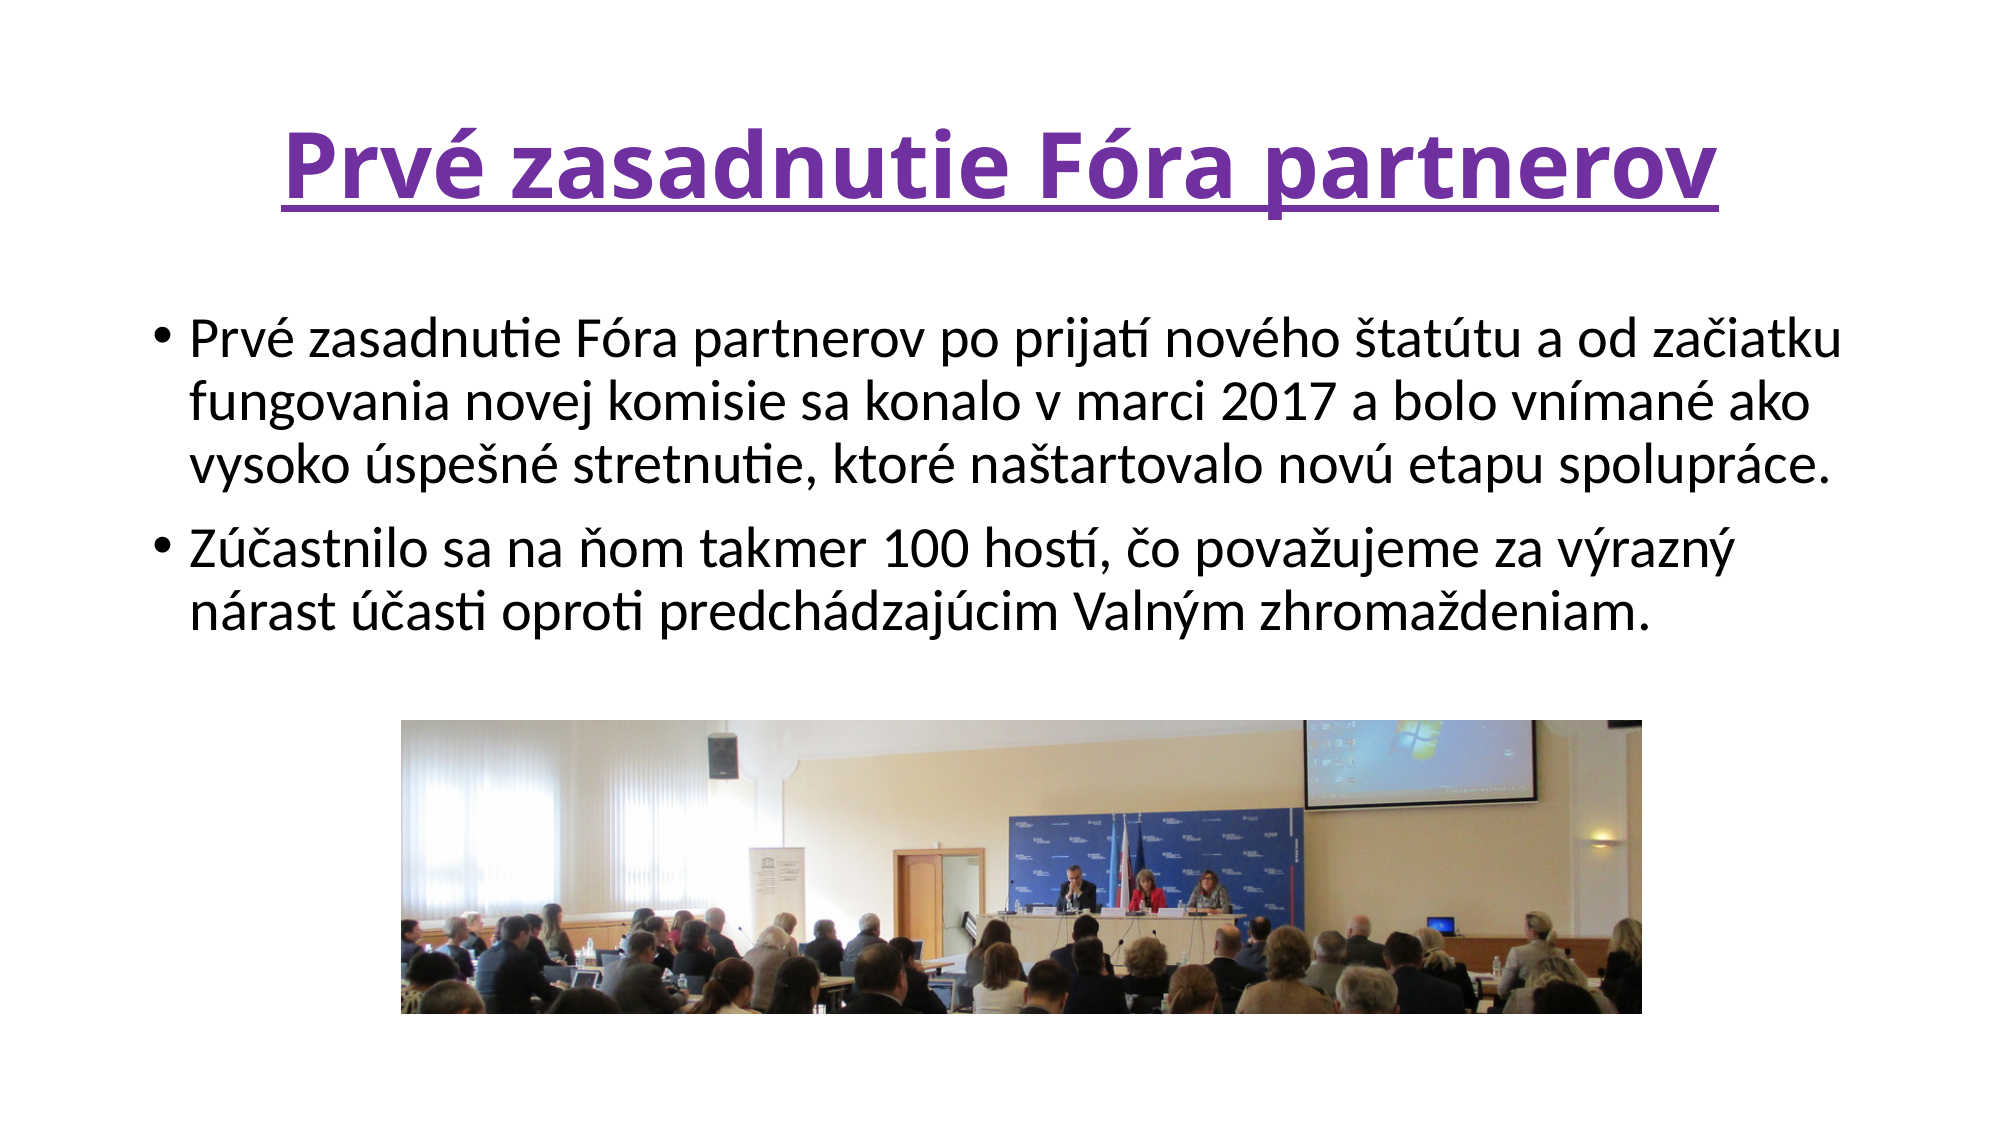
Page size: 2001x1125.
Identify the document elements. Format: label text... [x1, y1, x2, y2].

picture [401, 720, 1642, 1014]
title Prvé zasadnutie Fóra partnerov [137, 59, 1863, 278]
list Prvé zasadnutie Fóra partnerov po prijatí nového štatútu a od začiatku fungovania novej komisie sa konalo v marci 2017 a bolo vnímané ako vysoko úspešné stretnutie, ktoré naštartovalo novú etapu spolupráce. Zúčastnilo sa na ňom takmer 100 hostí, čo považujeme za výrazný nárast účasti oproti predchádzajúcim Valným zhromaždeniam. [137, 299, 1863, 1014]
